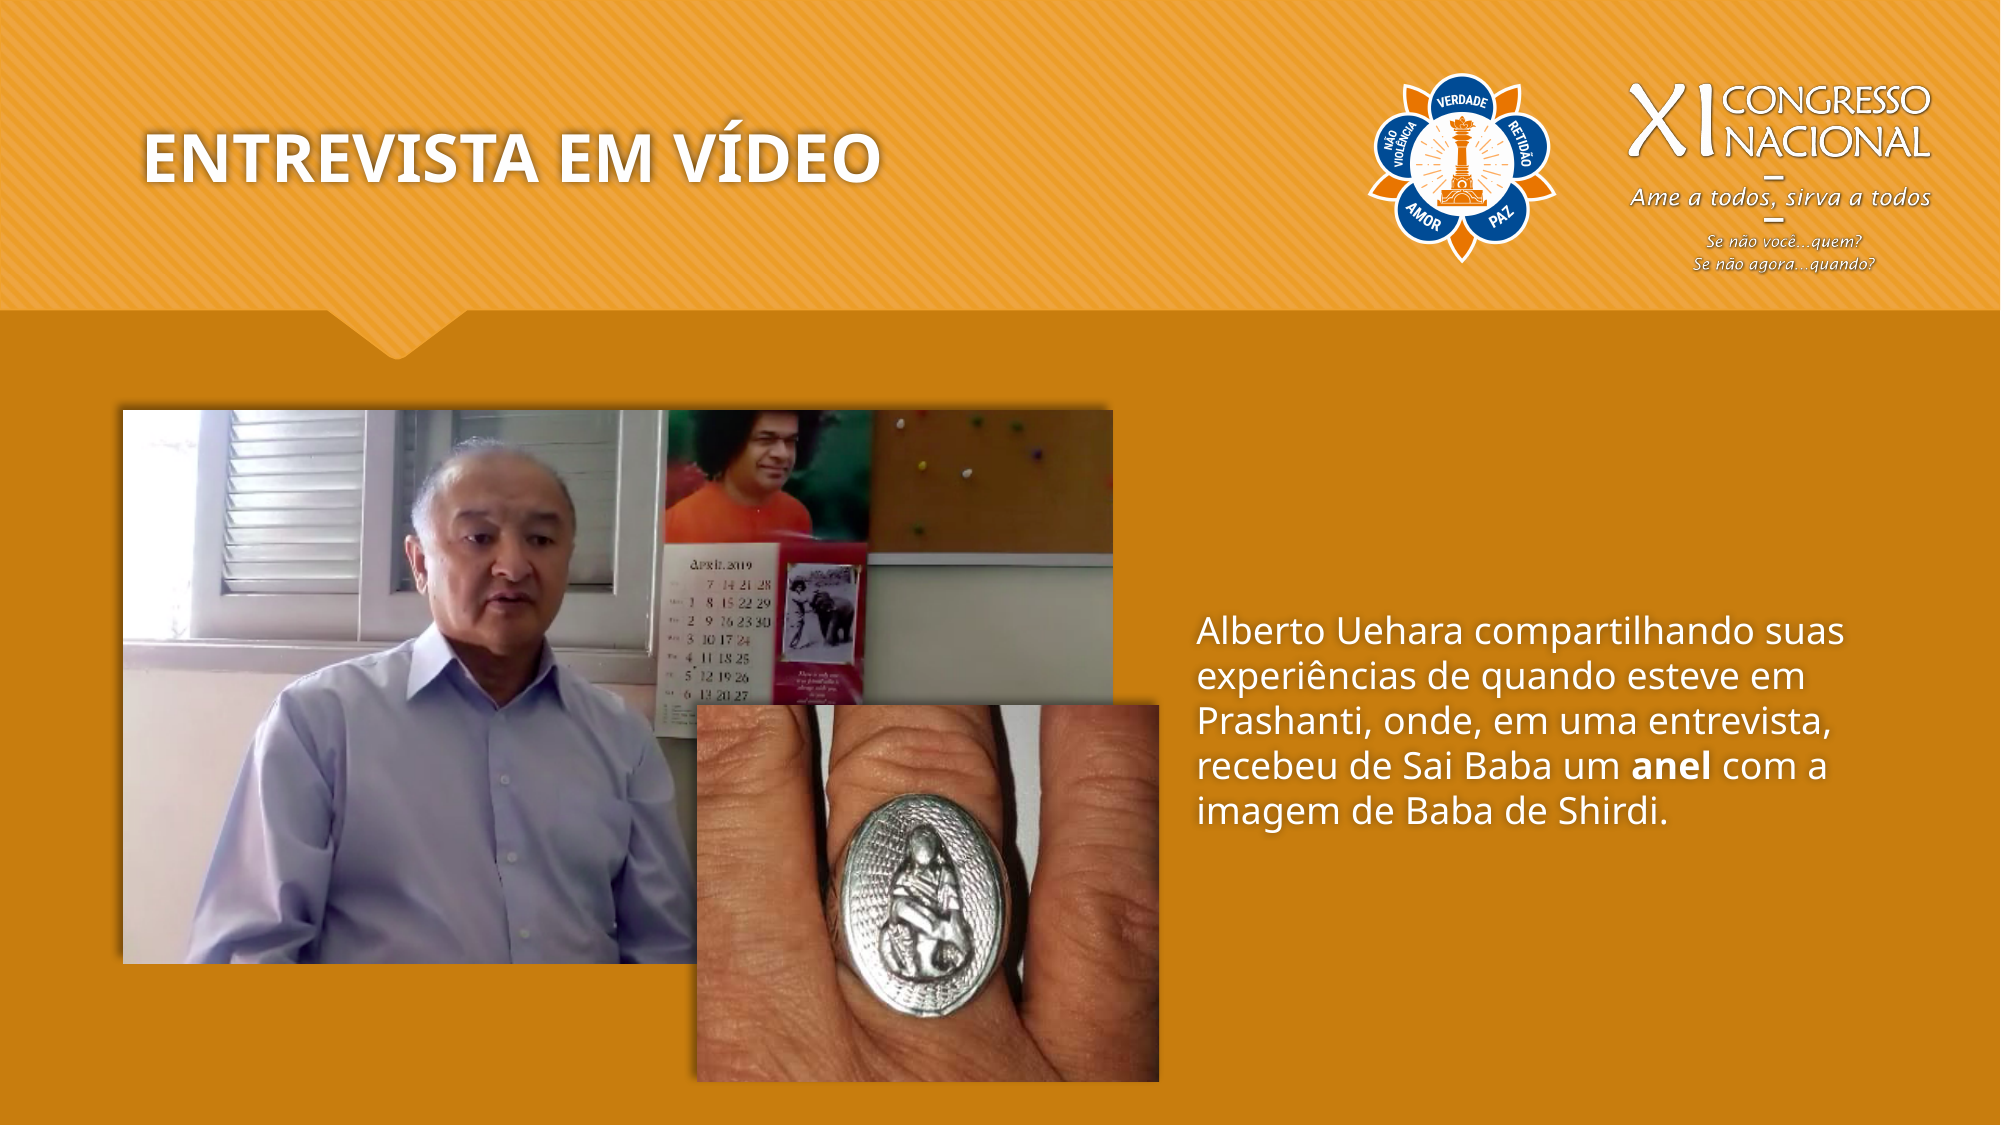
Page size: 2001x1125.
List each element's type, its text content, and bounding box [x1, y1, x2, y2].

title ENTREVISTA EM VÍDEO [126, 74, 1273, 238]
picture [1593, 45, 1974, 302]
picture [696, 705, 1160, 1082]
picture [1351, 53, 1573, 275]
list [122, 409, 1113, 964]
text_box Alberto Uehara compartilhando suas experiências de quando esteve em Prashanti, onde, em uma entrevista, recebeu de Sai Baba um anel com a imagem de Baba de Shirdi. [1181, 442, 1879, 997]
